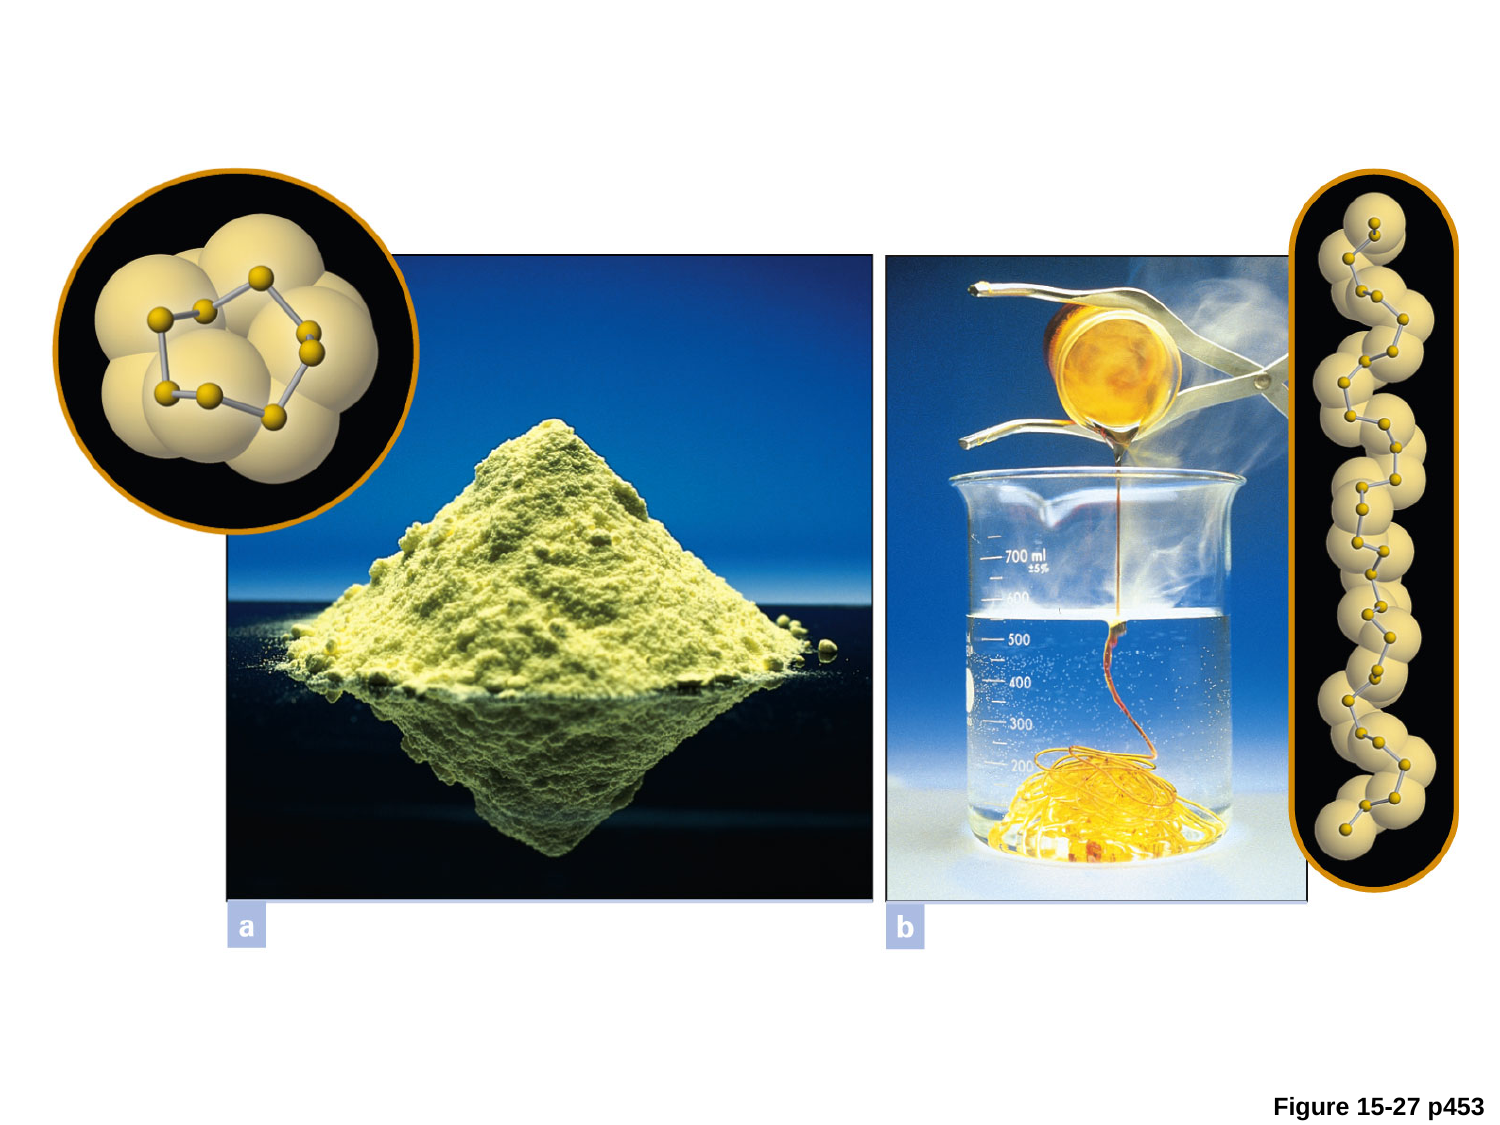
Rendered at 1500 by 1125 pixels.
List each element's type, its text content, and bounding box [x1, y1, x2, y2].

text_box Figure 15-27 p453 [1258, 1083, 1500, 1125]
picture [41, 151, 1459, 971]
